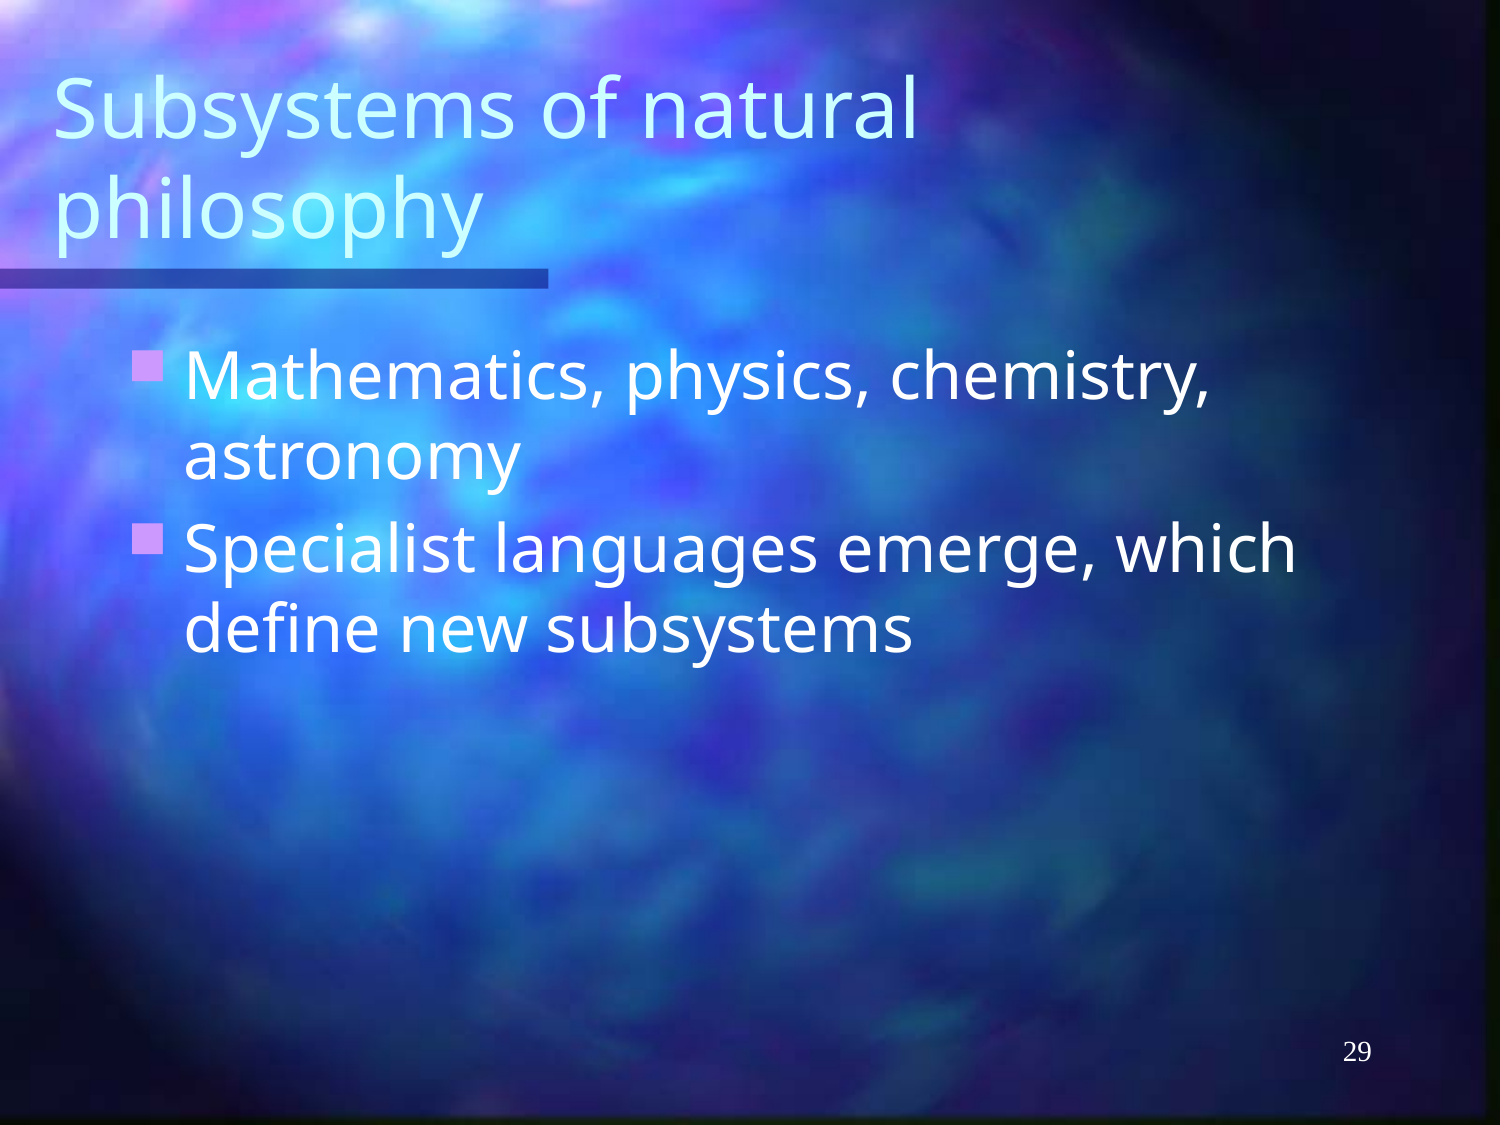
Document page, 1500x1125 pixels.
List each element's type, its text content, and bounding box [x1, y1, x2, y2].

picture [0, 0, 1500, 1125]
title Subsystems of natural philosophy [37, 75, 1313, 263]
slide_number 29 [1074, 1025, 1388, 1100]
list Mathematics, physics, chemistry, astronomy Specialist languages emerge, which define new subsystems [112, 324, 1388, 1000]
